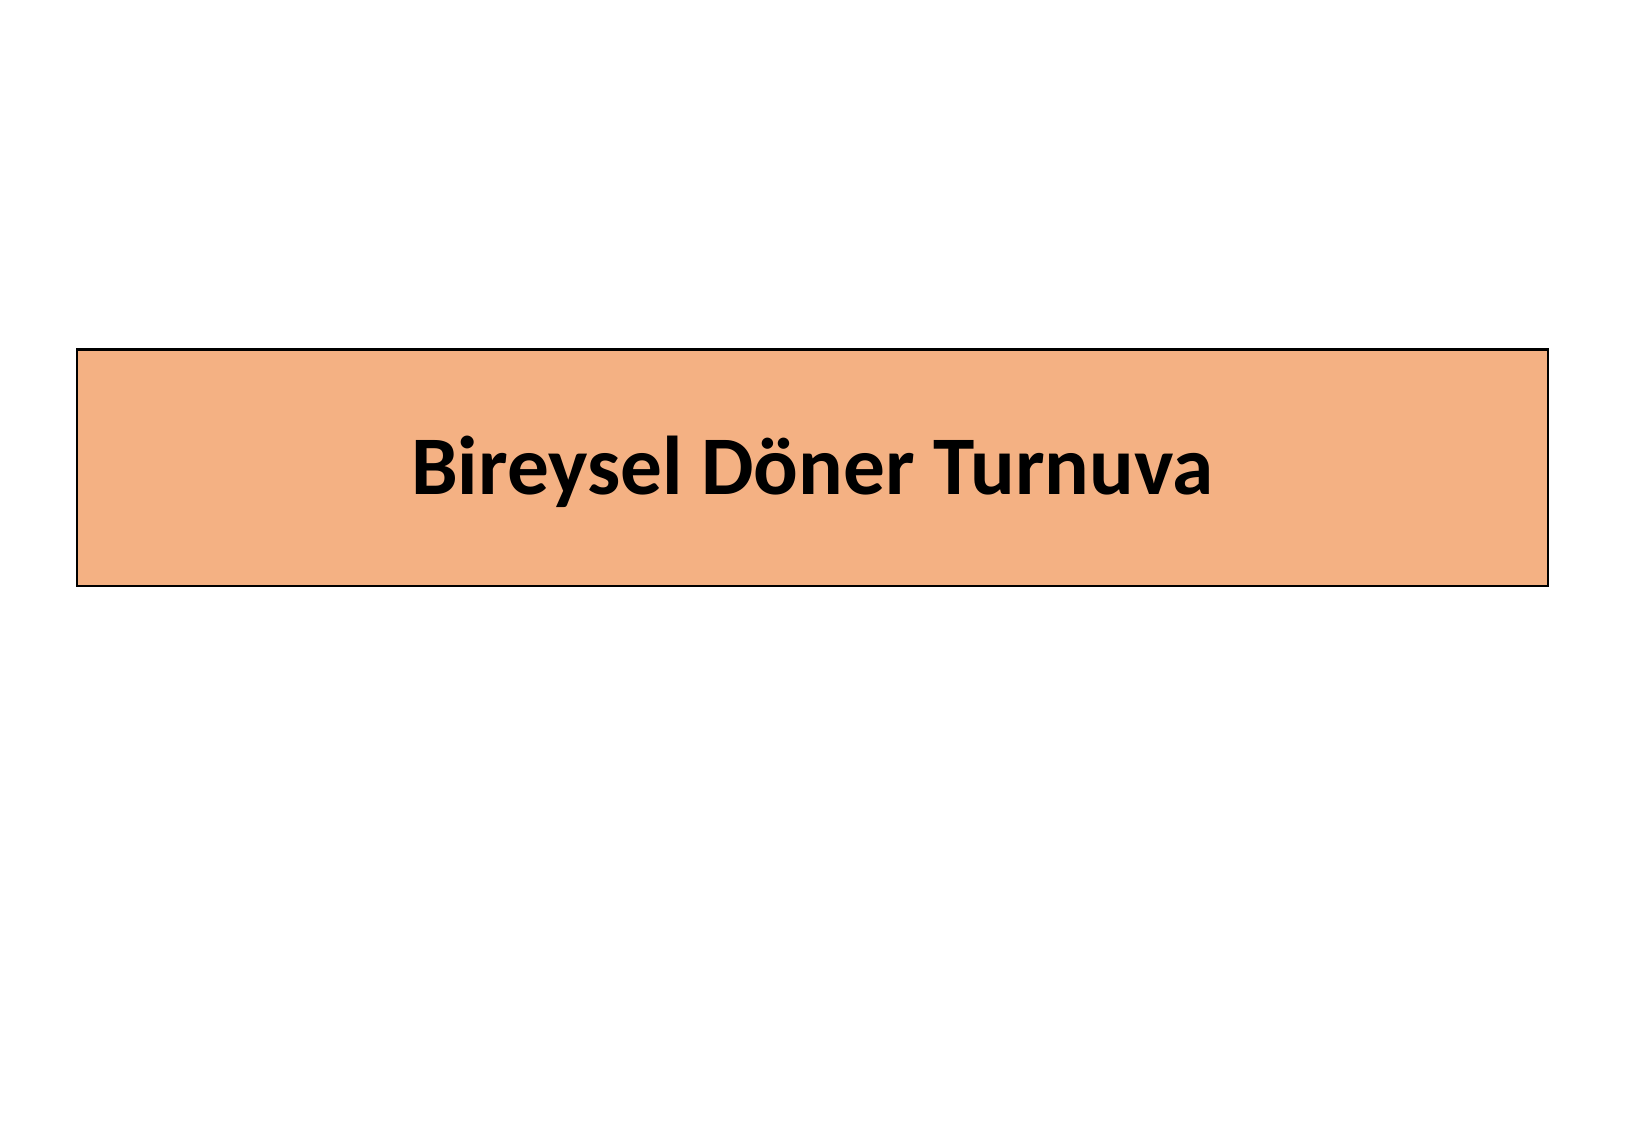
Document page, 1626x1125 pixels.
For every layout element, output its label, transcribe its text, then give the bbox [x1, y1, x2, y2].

title Bireysel Döner Turnuva [76, 348, 1549, 587]
